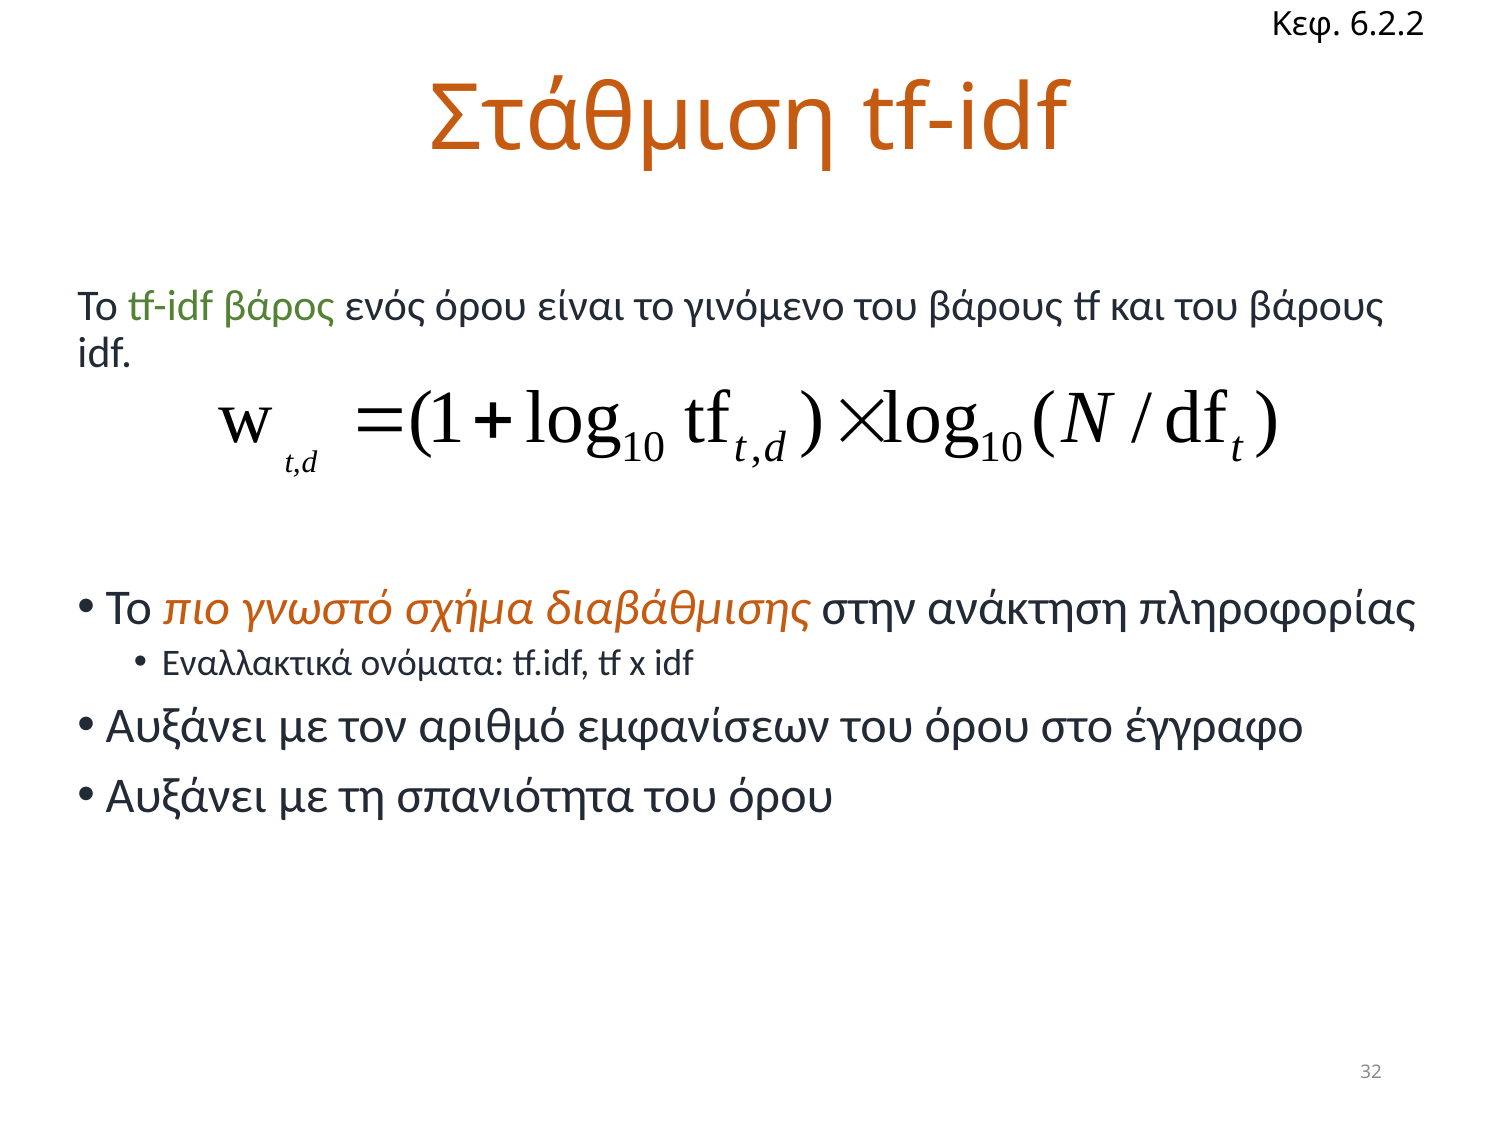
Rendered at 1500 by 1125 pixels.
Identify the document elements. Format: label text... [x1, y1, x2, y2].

text_box Κεφ. 6.2.2 [1256, 0, 1440, 50]
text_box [206, 367, 1294, 493]
title Στάθμιση tf-idf [101, 11, 1396, 229]
list Το tf-idf βάρος ενός όρου είναι το γινόμενο του βάρους tf και του βάρους idf. Το πιο γνωστό σχήμα διαβάθμισης στην ανάκτηση πληροφορίας Εναλλακτικά ονόματα: tf.idf, tf x idf Αυξάνει με τον αριθμό εμφανίσεων του όρου στο έγγραφο Αυξάνει με τη σπανιότητα του όρου [62, 275, 1450, 650]
slide_number 32 [1059, 1042, 1397, 1103]
